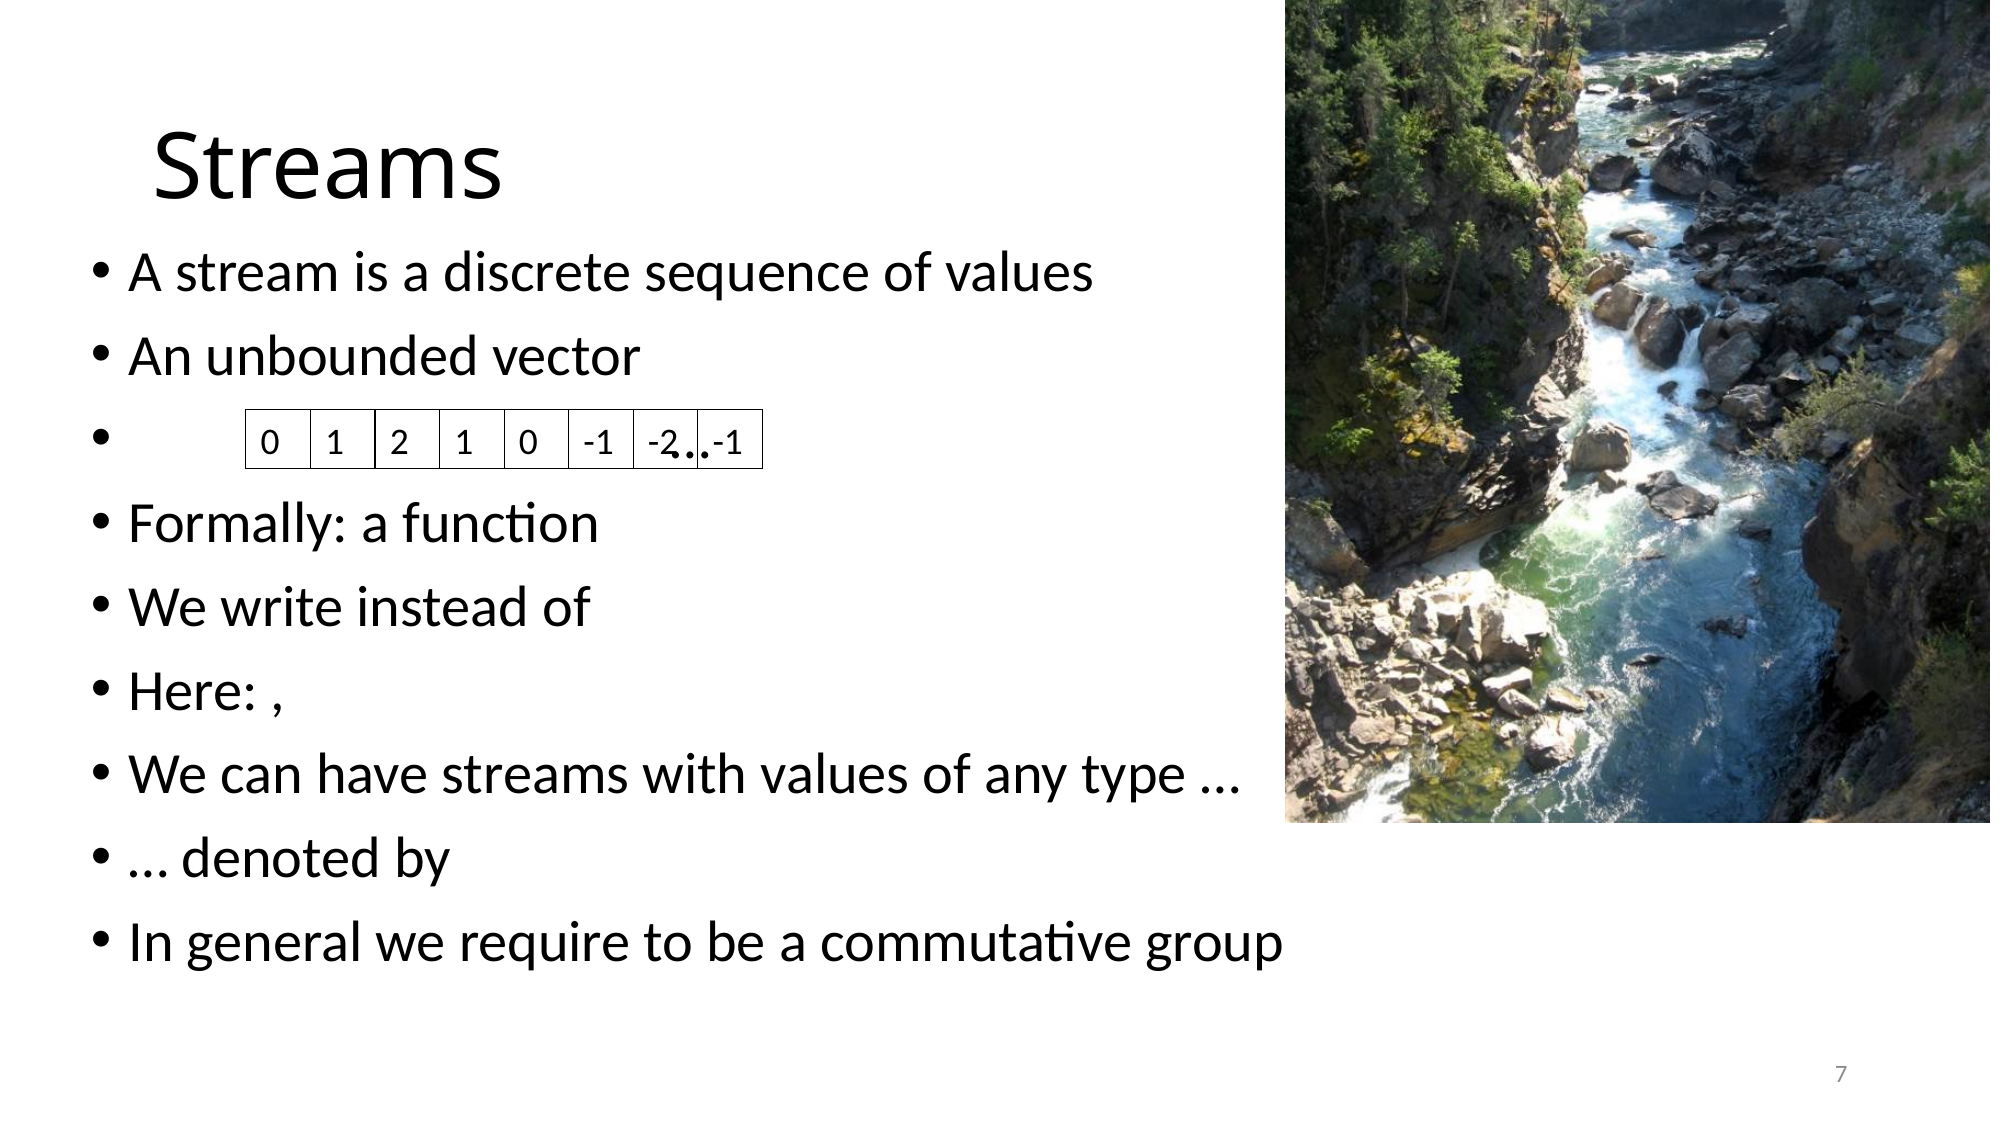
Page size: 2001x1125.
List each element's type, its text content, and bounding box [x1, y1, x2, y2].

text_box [245, 409, 763, 470]
picture [1285, 0, 1990, 823]
slide_number 7 [1798, 1042, 1863, 1103]
title Streams [137, 59, 1285, 278]
